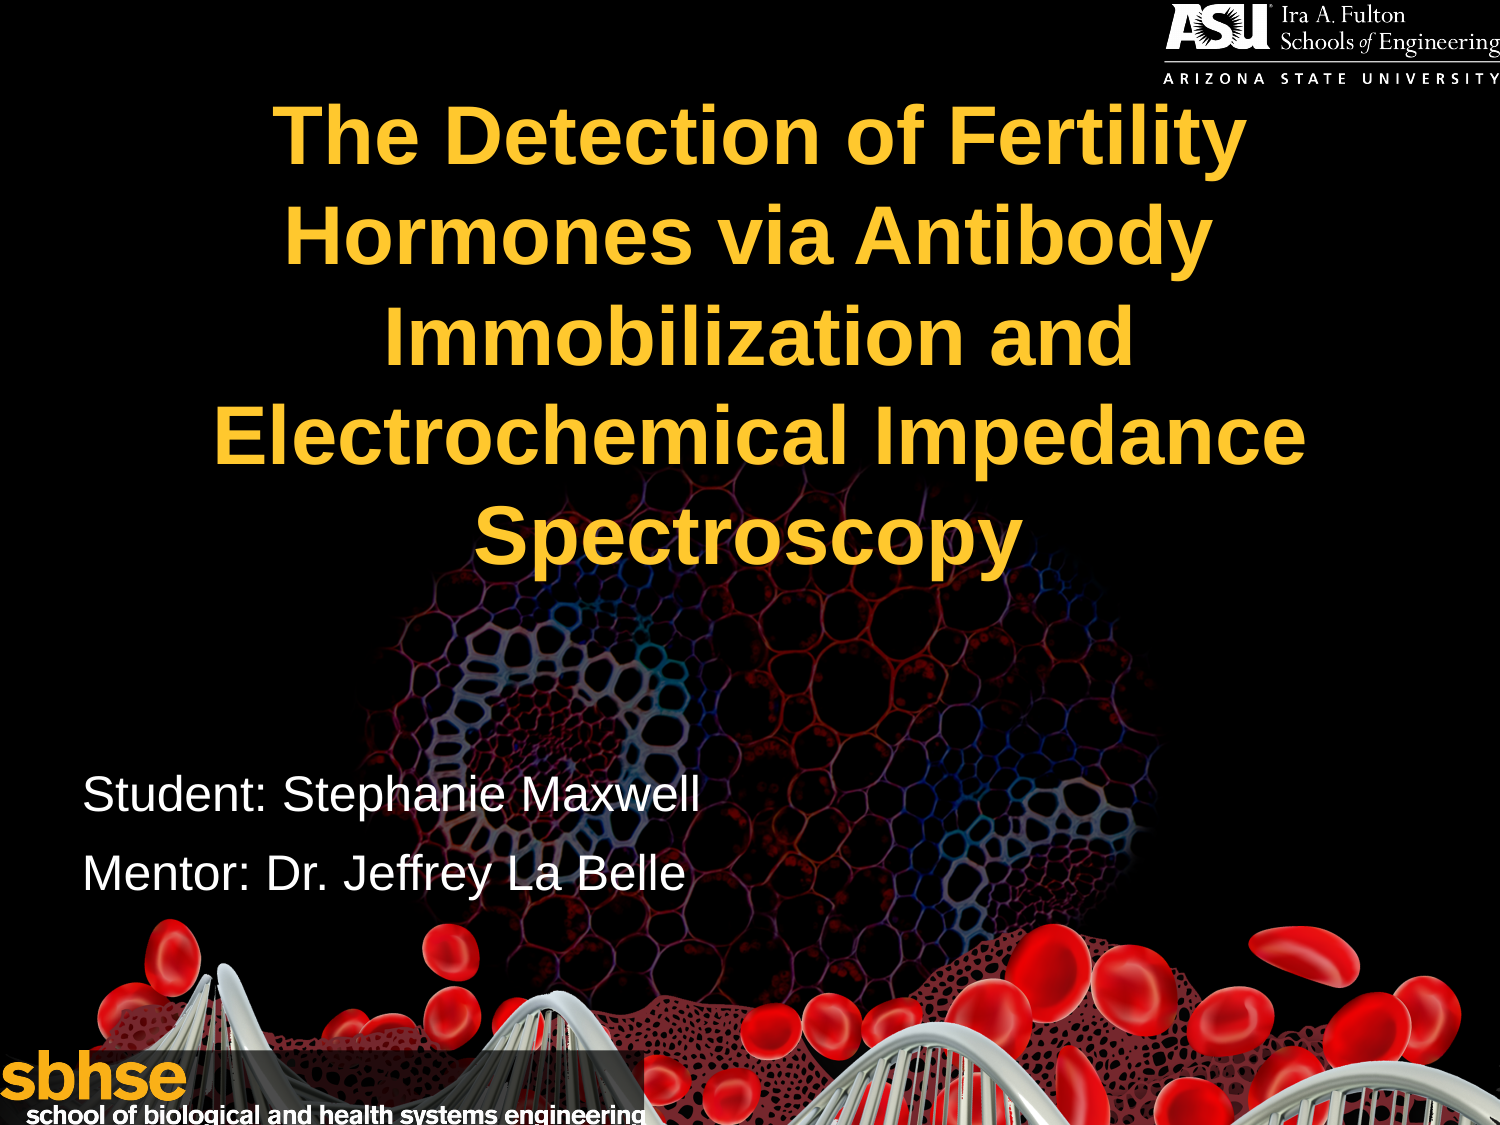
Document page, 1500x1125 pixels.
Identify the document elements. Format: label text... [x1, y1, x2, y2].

title The Detection of Fertility Hormones via Antibody Immobilization and Electrochemical Impedance Spectroscopy [66, 211, 1455, 453]
subtitle Student: Stephanie Maxwell Mentor: Dr. Jeffrey La Belle [66, 754, 1117, 974]
picture [0, 0, 1500, 1125]
